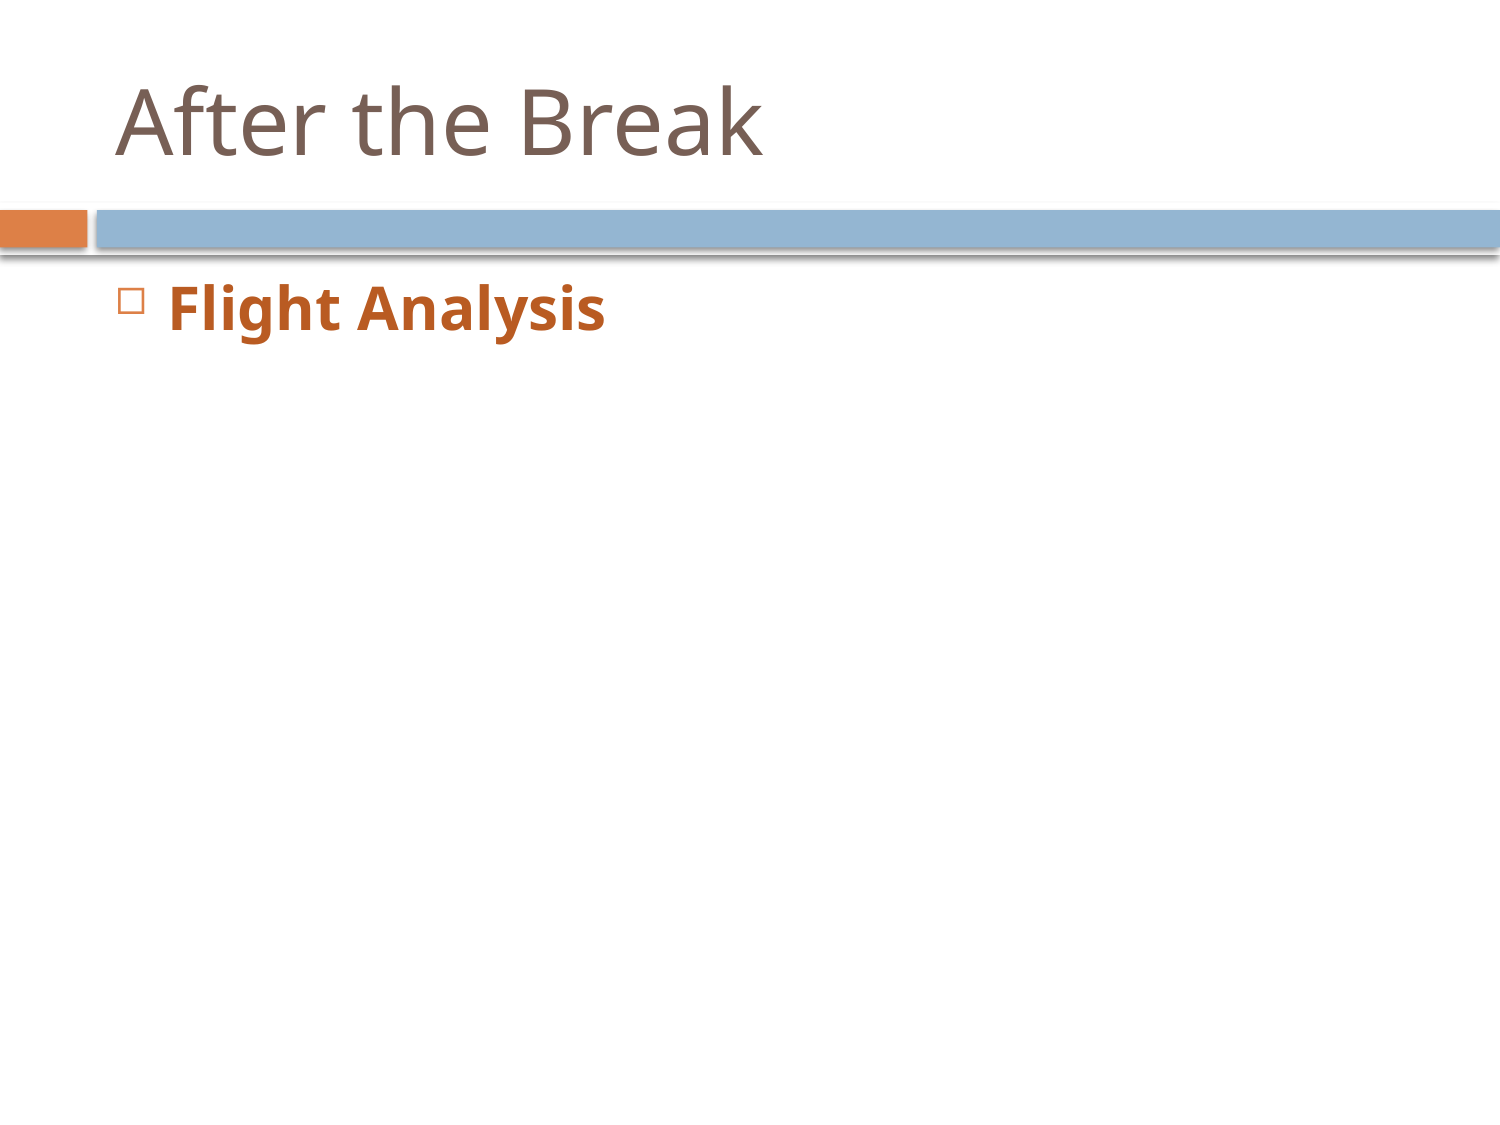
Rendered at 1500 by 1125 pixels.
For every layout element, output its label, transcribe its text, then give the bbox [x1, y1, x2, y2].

list Flight Analysis [100, 262, 1438, 1000]
title After the Break [100, 37, 1438, 200]
